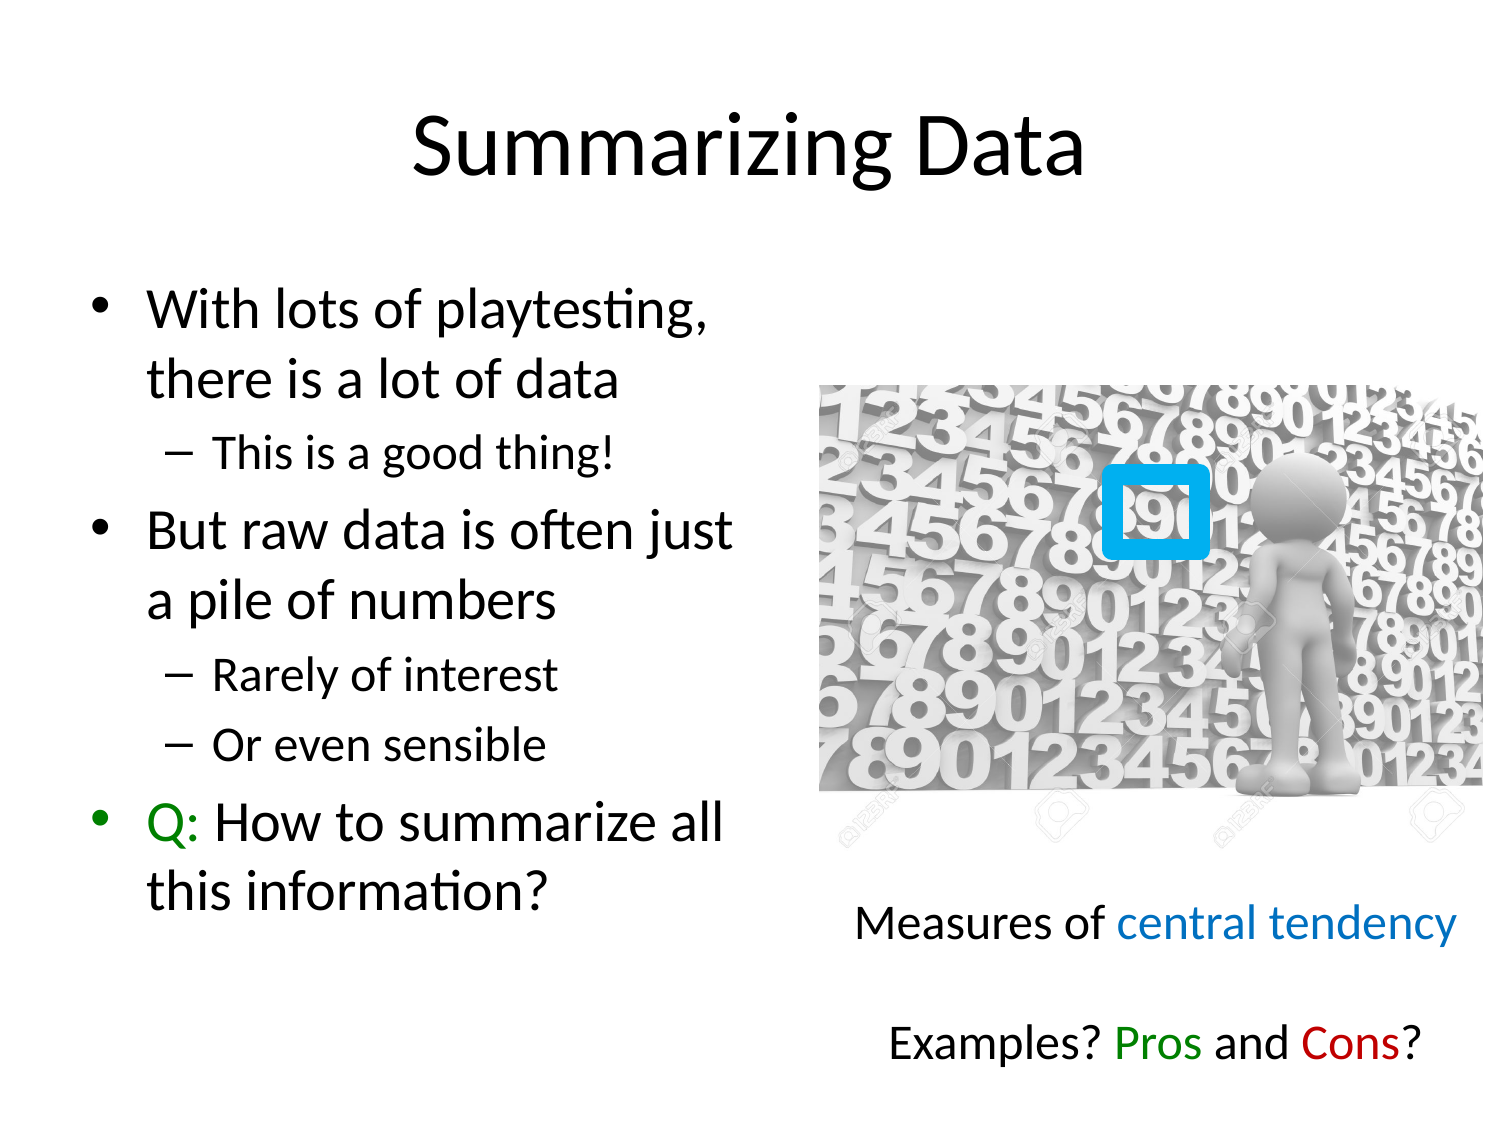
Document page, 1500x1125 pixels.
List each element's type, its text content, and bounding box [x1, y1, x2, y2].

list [819, 384, 1483, 883]
title Summarizing Data [75, 45, 1425, 233]
list With lots of playtesting, there is a lot of data This is a good thing! But raw data is often just a pile of numbers Rarely of interest Or even sensible Q: How to summarize all this information? [75, 262, 763, 1005]
text_box Measures of central tendency Examples? Pros and Cons? [839, 890, 1473, 1077]
